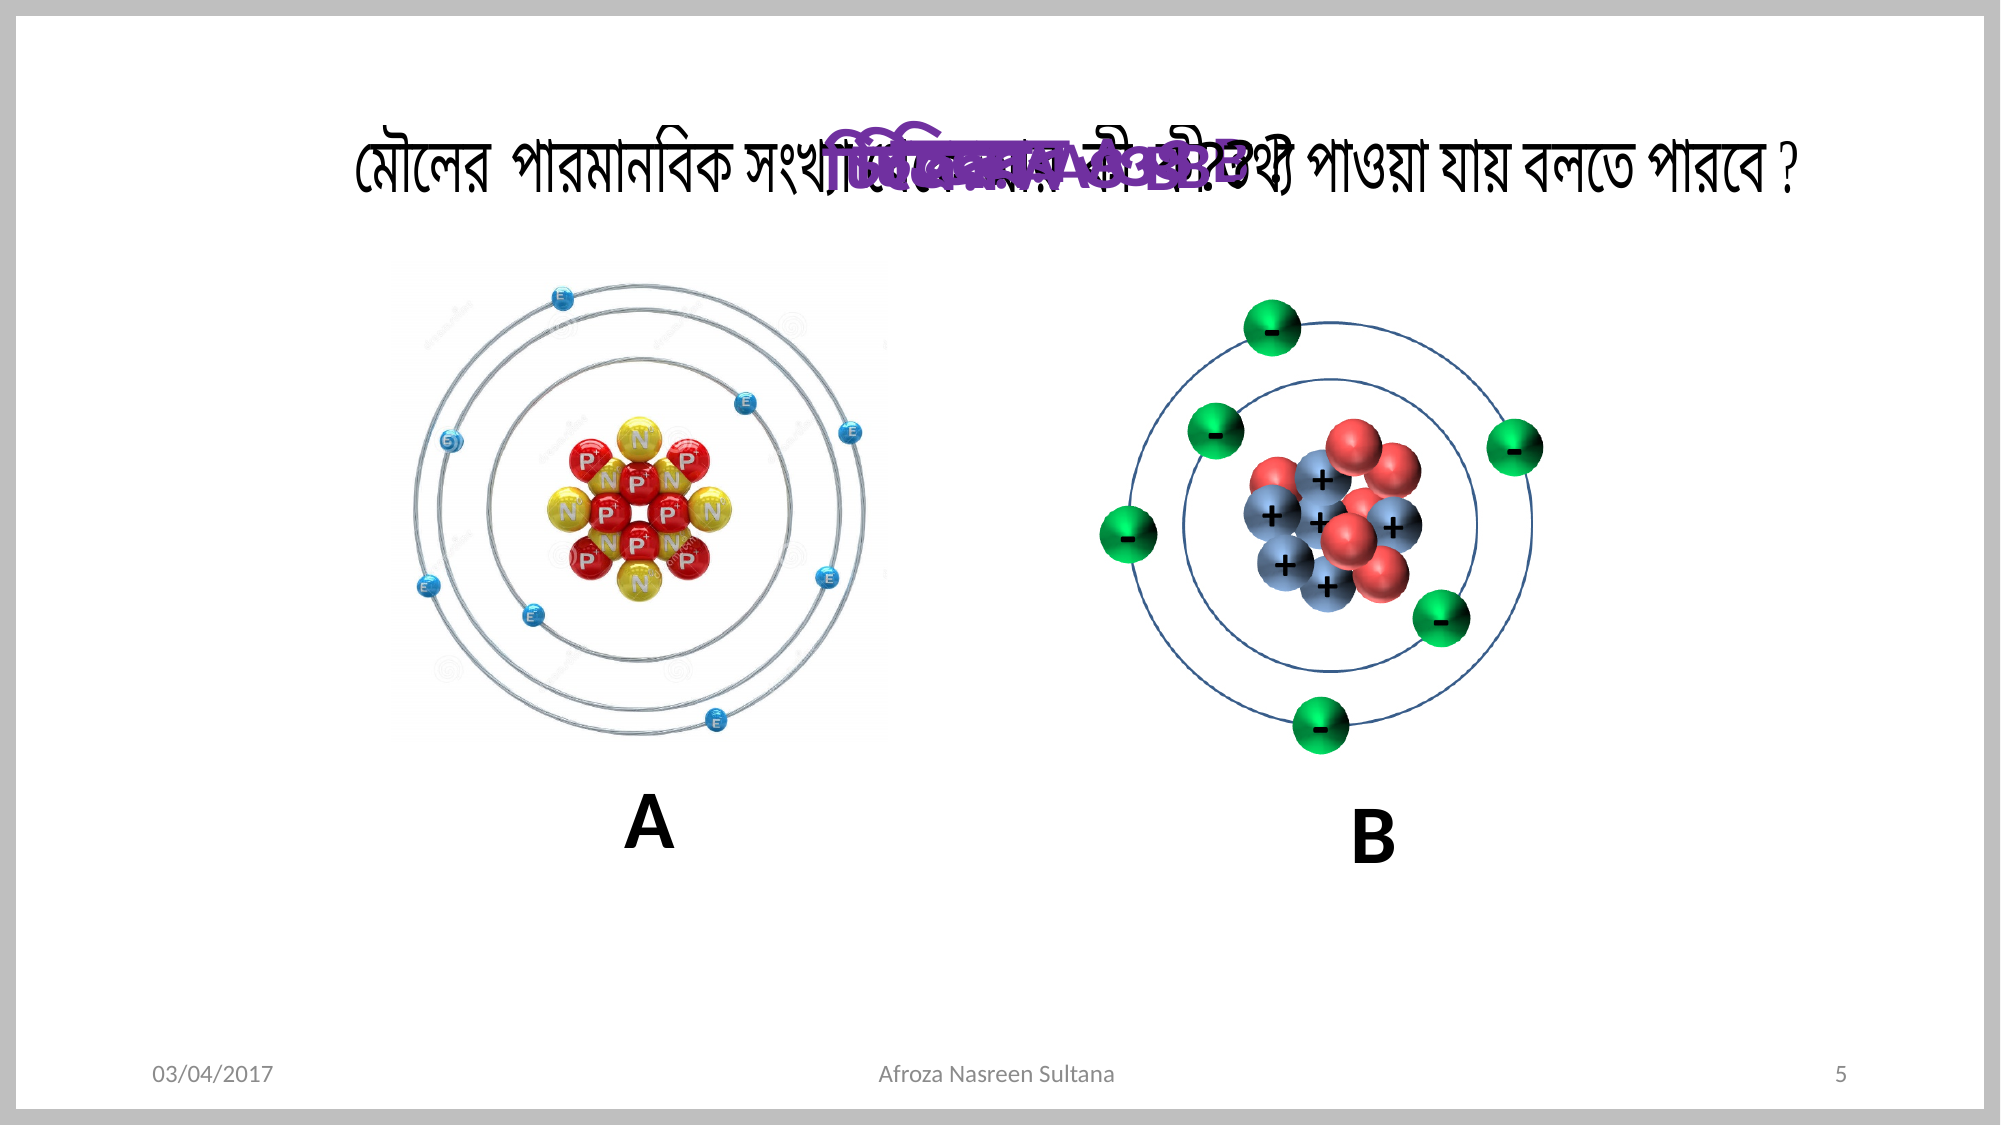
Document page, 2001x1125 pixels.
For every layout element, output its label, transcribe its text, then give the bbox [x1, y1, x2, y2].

picture [391, 260, 888, 742]
slide_number 5 [1412, 1042, 1863, 1103]
text_box B [1335, 800, 1412, 888]
picture [1077, 266, 1598, 800]
text_box A [609, 757, 691, 873]
footer Afroza Nasreen Sultana [662, 1042, 1338, 1103]
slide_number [137, 1042, 588, 1103]
